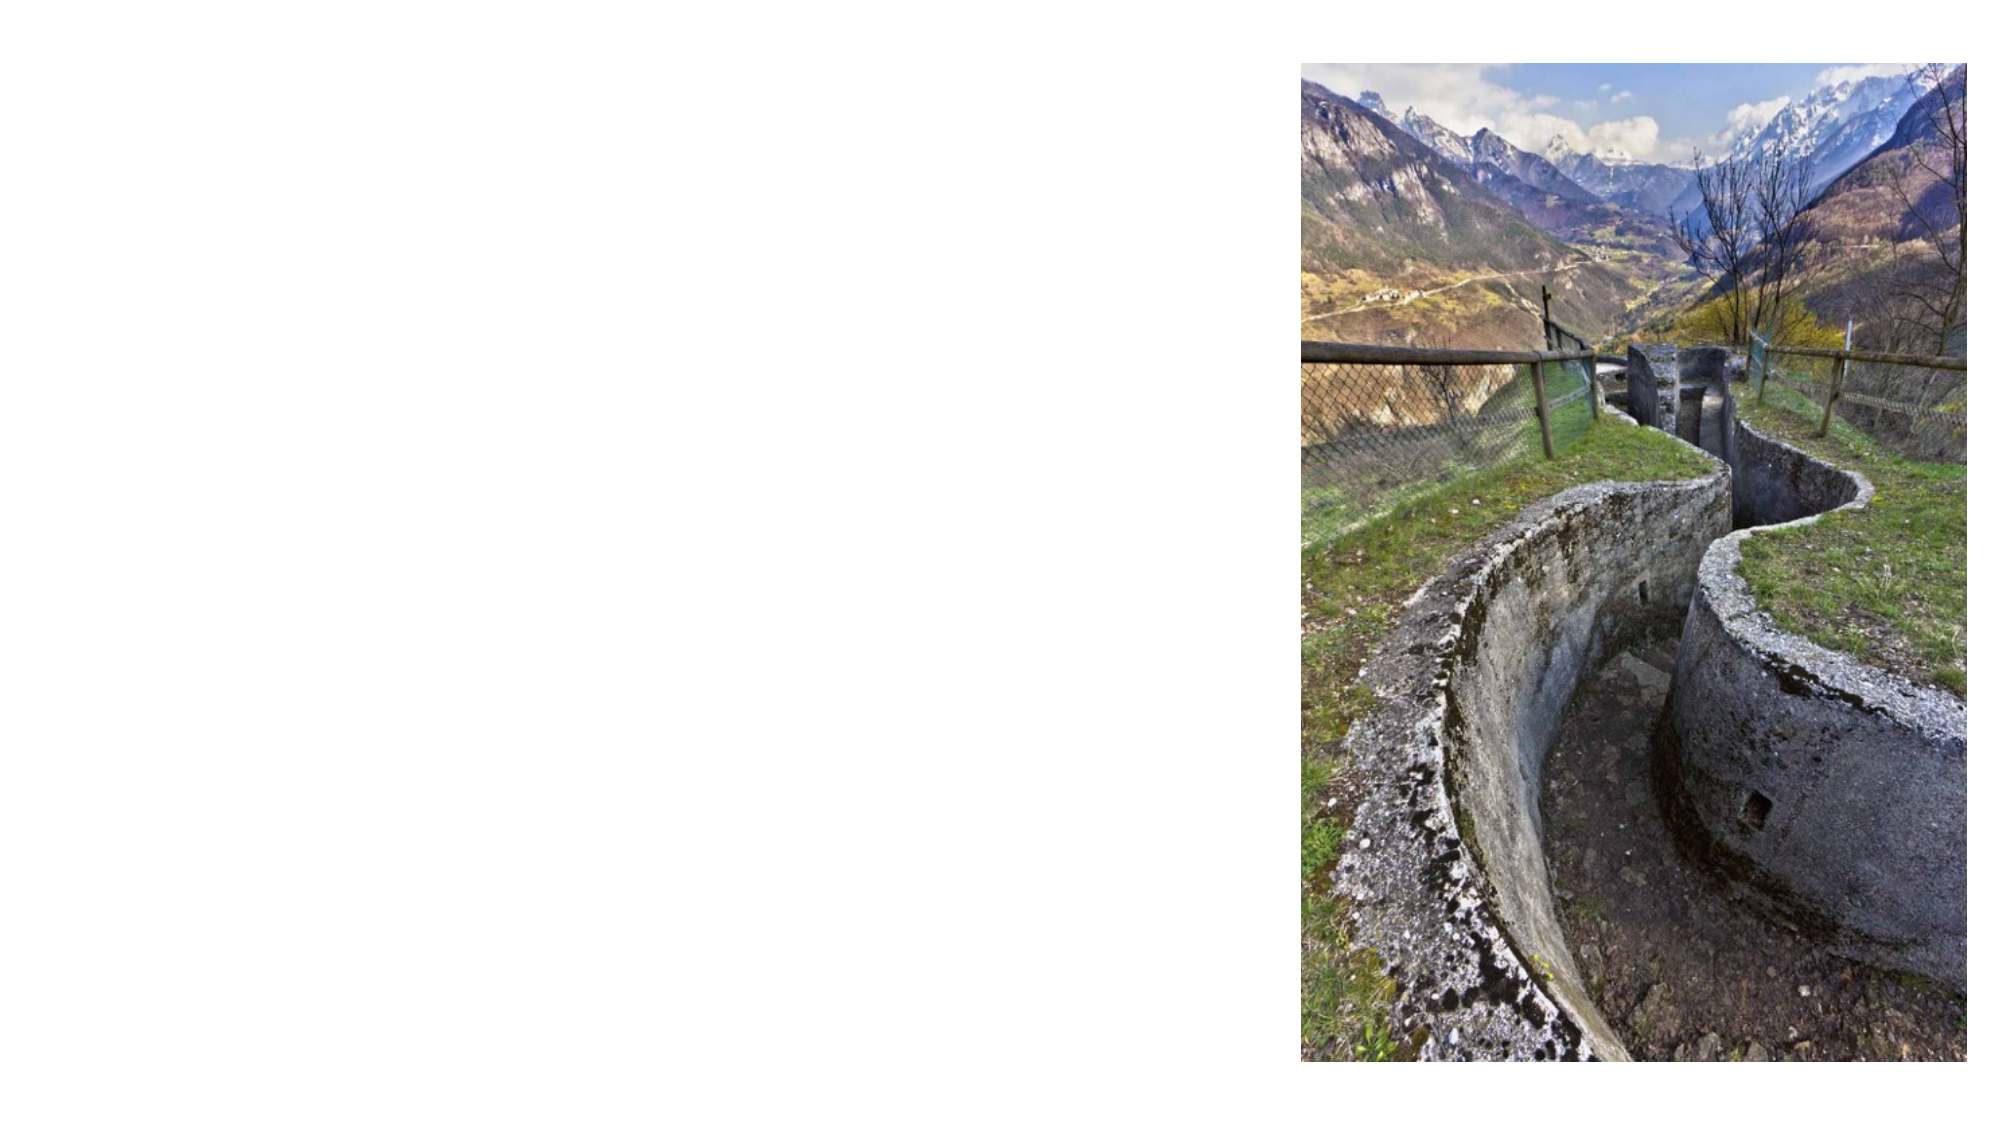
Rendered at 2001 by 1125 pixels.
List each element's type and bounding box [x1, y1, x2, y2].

list [1301, 63, 1967, 1062]
